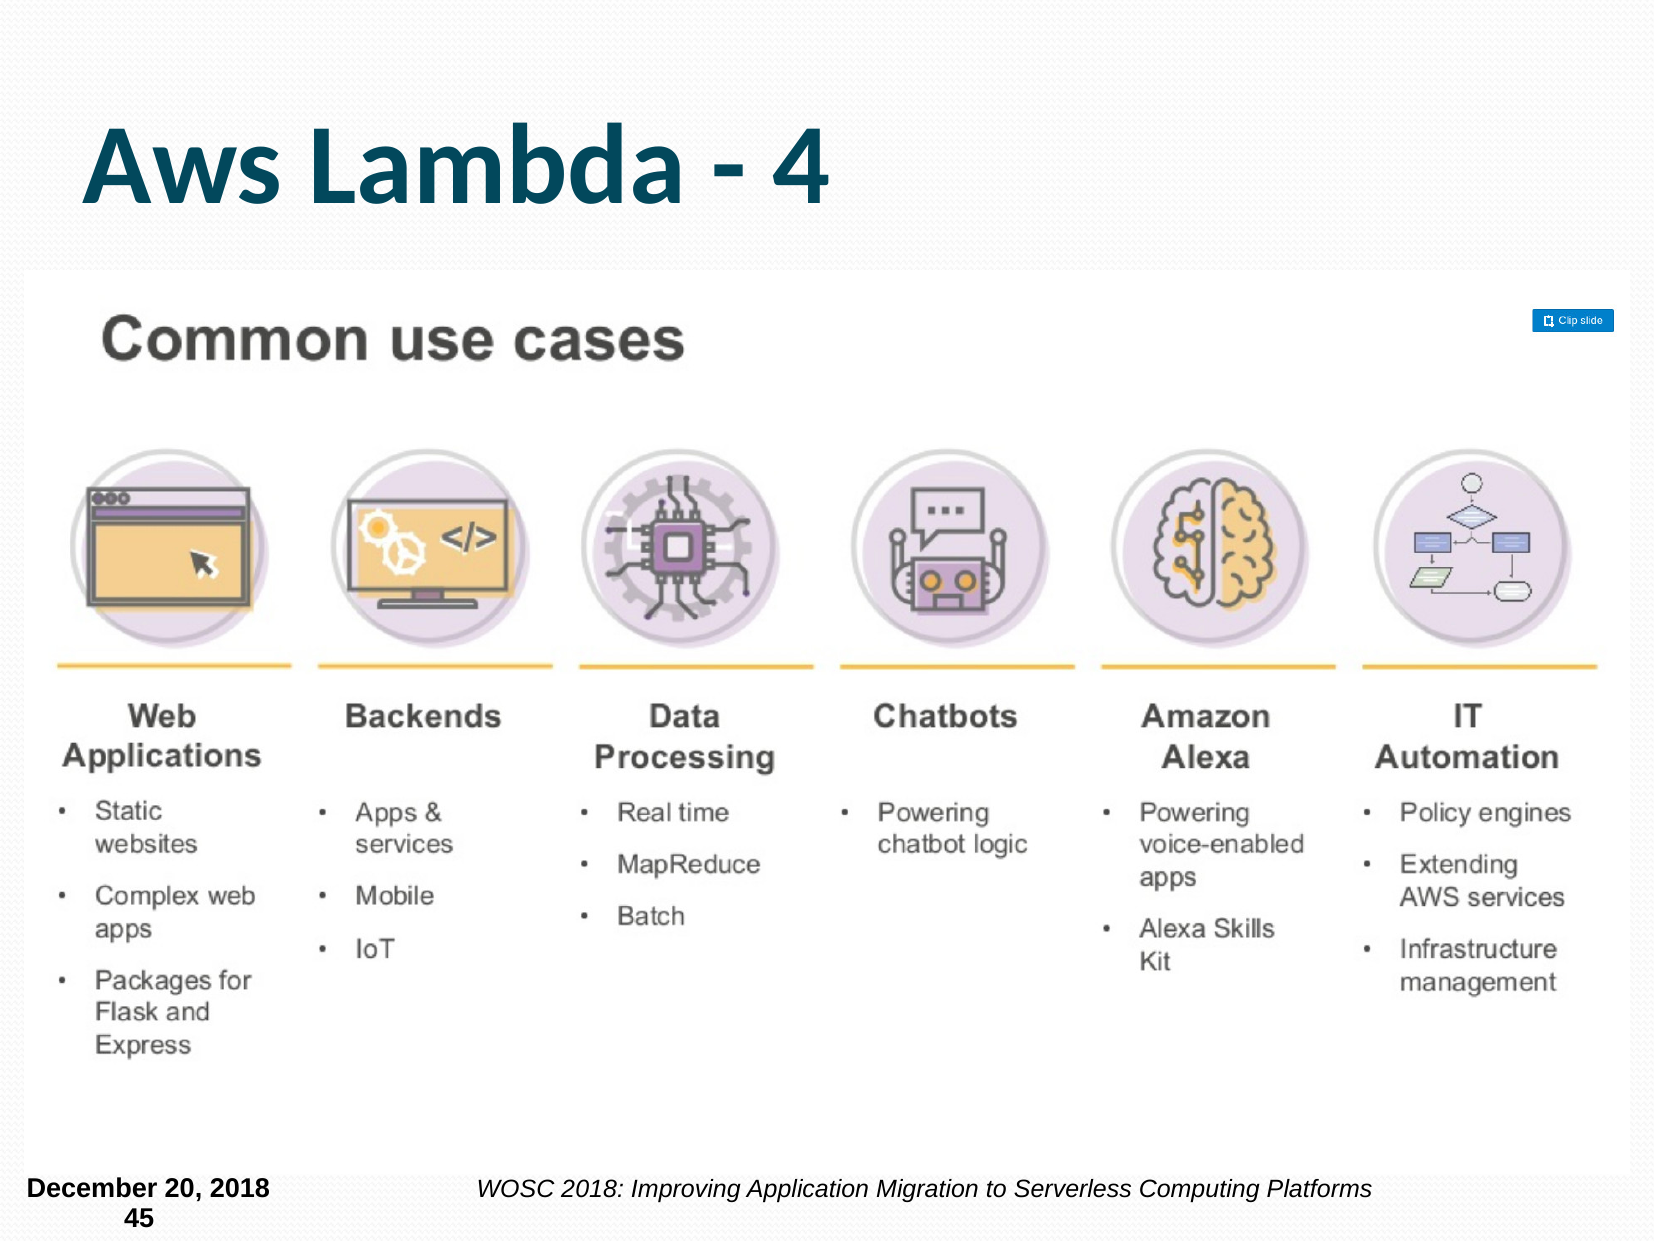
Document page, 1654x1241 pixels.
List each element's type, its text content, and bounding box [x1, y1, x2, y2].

title Aws Lambda - 4 [82, 0, 1571, 270]
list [23, 270, 1630, 1175]
